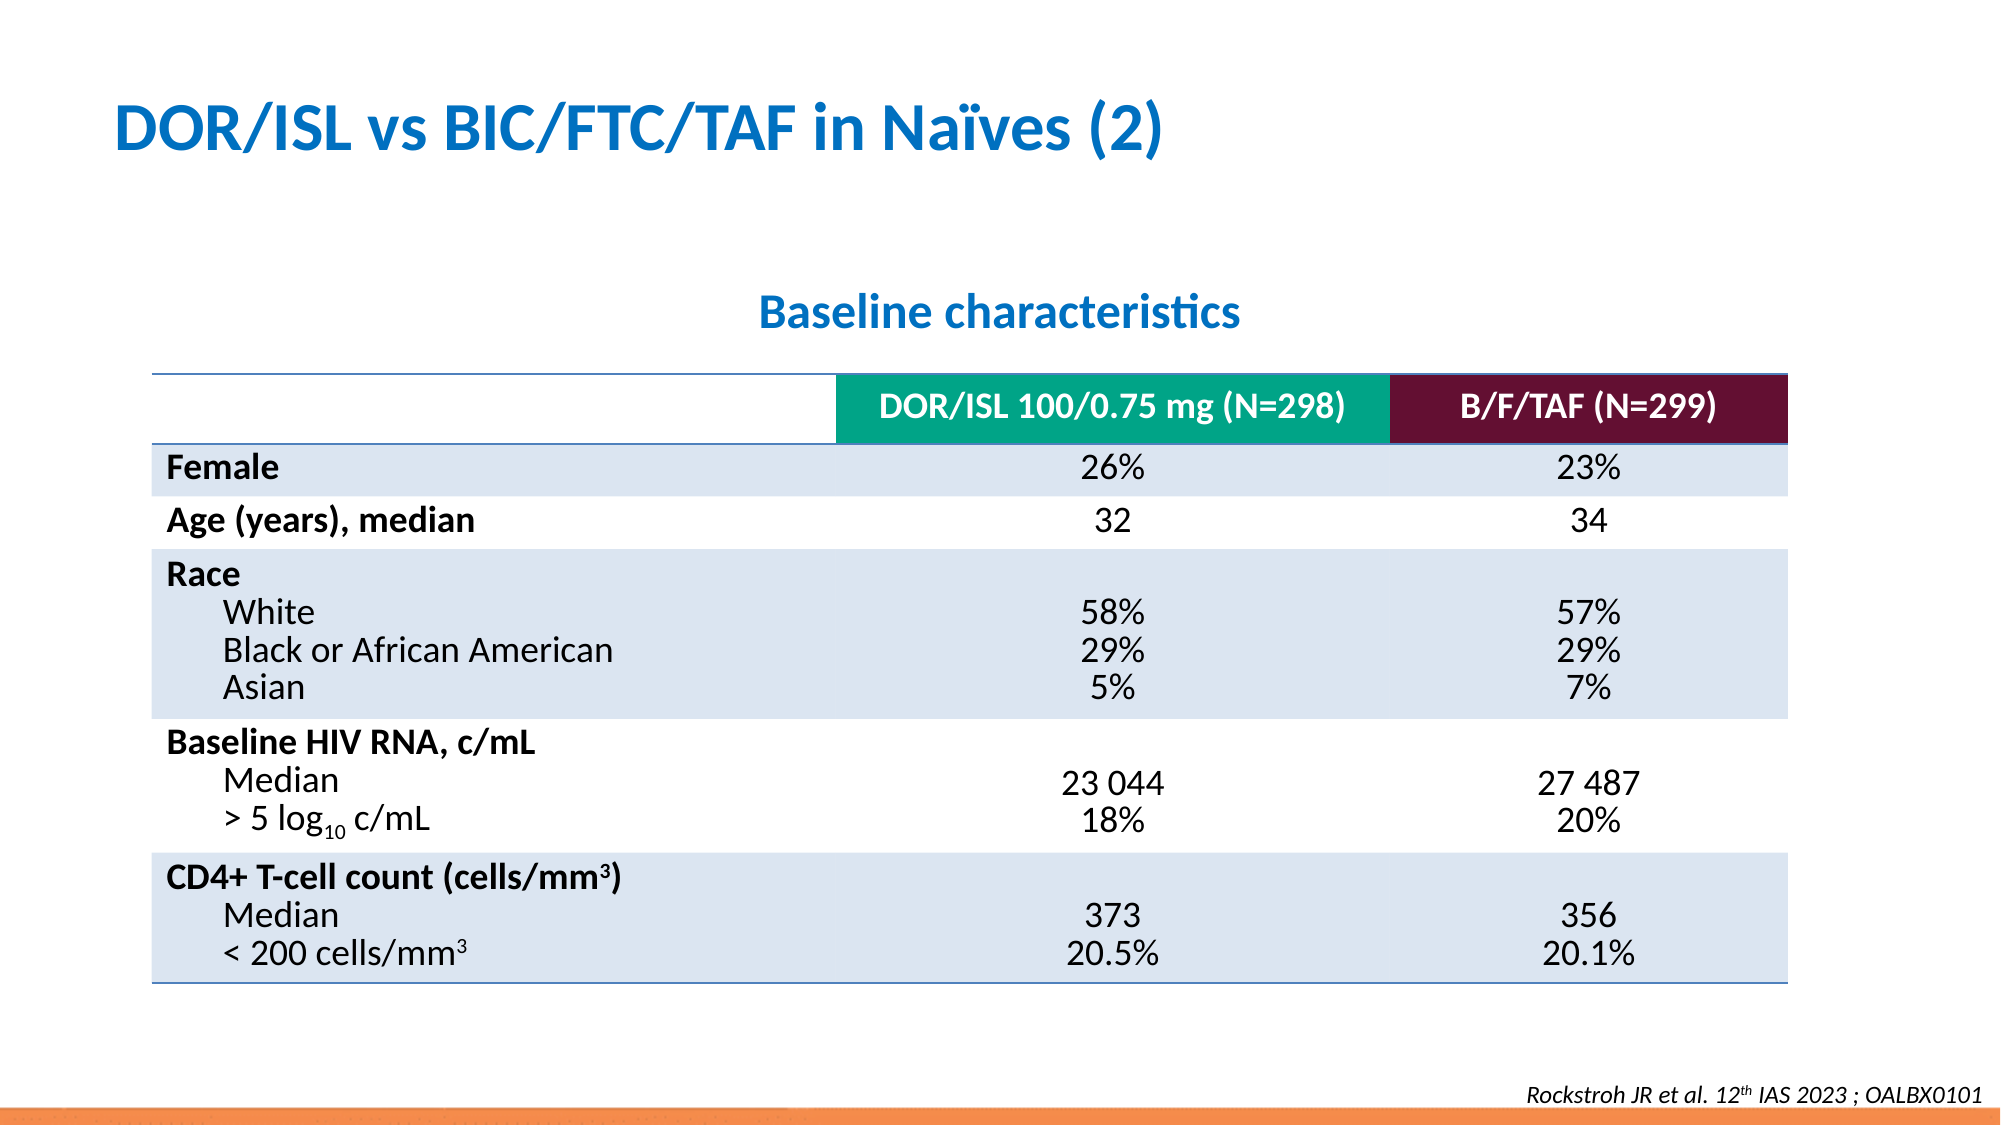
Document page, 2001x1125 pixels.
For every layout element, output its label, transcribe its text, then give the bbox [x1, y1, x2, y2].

title DOR/ISL vs BIC/FTC/TAF in Naïves (2) [99, 1, 1691, 245]
table_cell 373 20.5% [836, 853, 1390, 982]
table_cell 356 20.1% [1390, 853, 1788, 982]
table_cell 34 [1390, 496, 1788, 549]
table_cell 57% 29% 7% [1390, 549, 1788, 719]
table_header B/F/TAF (N=299) [1390, 375, 1788, 443]
table_cell 27 487 20% [1390, 719, 1788, 853]
table_cell Baseline HIV RNA, c/mL Median > 5 log10 c/mL [152, 719, 836, 853]
table_cell CD4+ T-cell count (cells/mm3) Median < 200 cells/mm3 [152, 853, 836, 982]
table_cell 58% 29% 5% [836, 549, 1390, 719]
text_box Rockstroh JR et al. 12th IAS 2023 ; OALBX0101 [1514, 1078, 1996, 1109]
table_cell 23% [1390, 445, 1788, 496]
table_cell 26% [836, 445, 1390, 496]
table_cell Female [152, 445, 836, 496]
text_box Baseline characteristics [743, 271, 1256, 347]
table_cell Age (years), median [152, 496, 836, 549]
table_header [152, 375, 836, 443]
table_cell Race White Black or African American Asian [152, 549, 836, 719]
table_cell 23 044 18% [836, 719, 1390, 853]
picture [0, 0, 2001, 1125]
table_header DOR/ISL 100/0.75 mg (N=298) [836, 375, 1390, 443]
table_cell 32 [836, 496, 1390, 549]
